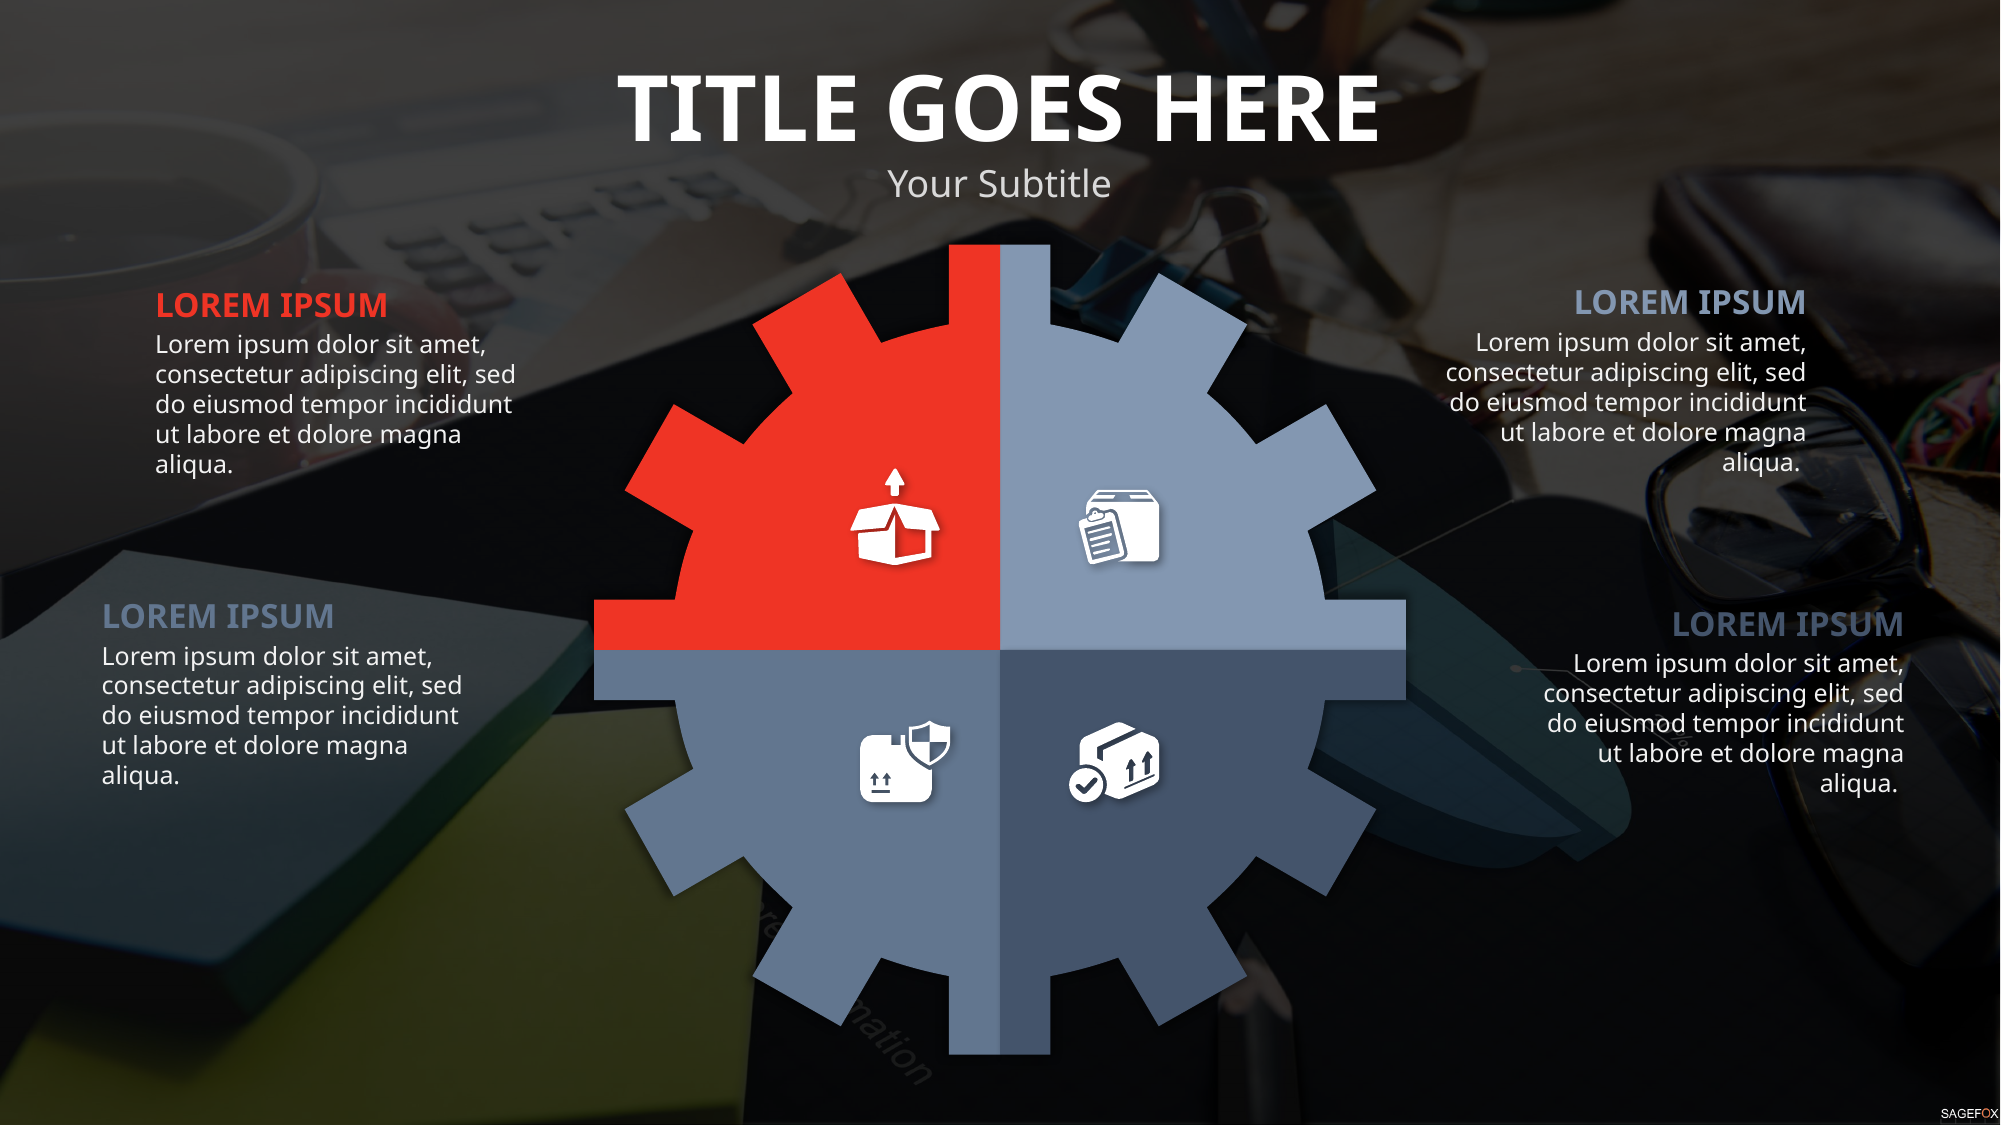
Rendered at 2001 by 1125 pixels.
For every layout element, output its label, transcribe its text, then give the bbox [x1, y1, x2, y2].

text_box [850, 503, 940, 565]
text_box [908, 720, 951, 766]
text_box [1069, 768, 1104, 803]
text_box LOREM IPSUM Lorem ipsum dolor sit amet, consectetur adipiscing elit, sed do eiusmod tempor incididunt ut labore et dolore magna aliqua. [1514, 595, 1920, 805]
text_box LOREM IPSUM Lorem ipsum dolor sit amet, consectetur adipiscing elit, sed do eiusmod tempor incididunt ut labore et dolore magna aliqua. [140, 276, 546, 487]
picture [0, 0, 2001, 1125]
text_box LOREM IPSUM Lorem ipsum dolor sit amet, consectetur adipiscing elit, sed do eiusmod tempor incididunt ut labore et dolore magna aliqua. [86, 587, 492, 797]
text_box [1079, 722, 1160, 799]
text_box [1078, 510, 1125, 565]
text_box [885, 468, 905, 496]
text_box LOREM IPSUM Lorem ipsum dolor sit amet, consectetur adipiscing elit, sed do eiusmod tempor incididunt ut labore et dolore magna aliqua. [1417, 273, 1822, 484]
text_box [860, 735, 932, 803]
text_box [1000, 649, 1406, 1055]
text_box [594, 650, 1000, 1055]
text_box [1001, 322, 1406, 649]
text_box TITLE GOES HERE Your Subtitle [548, 42, 1452, 322]
text_box [1086, 489, 1160, 562]
text_box [594, 322, 1001, 650]
